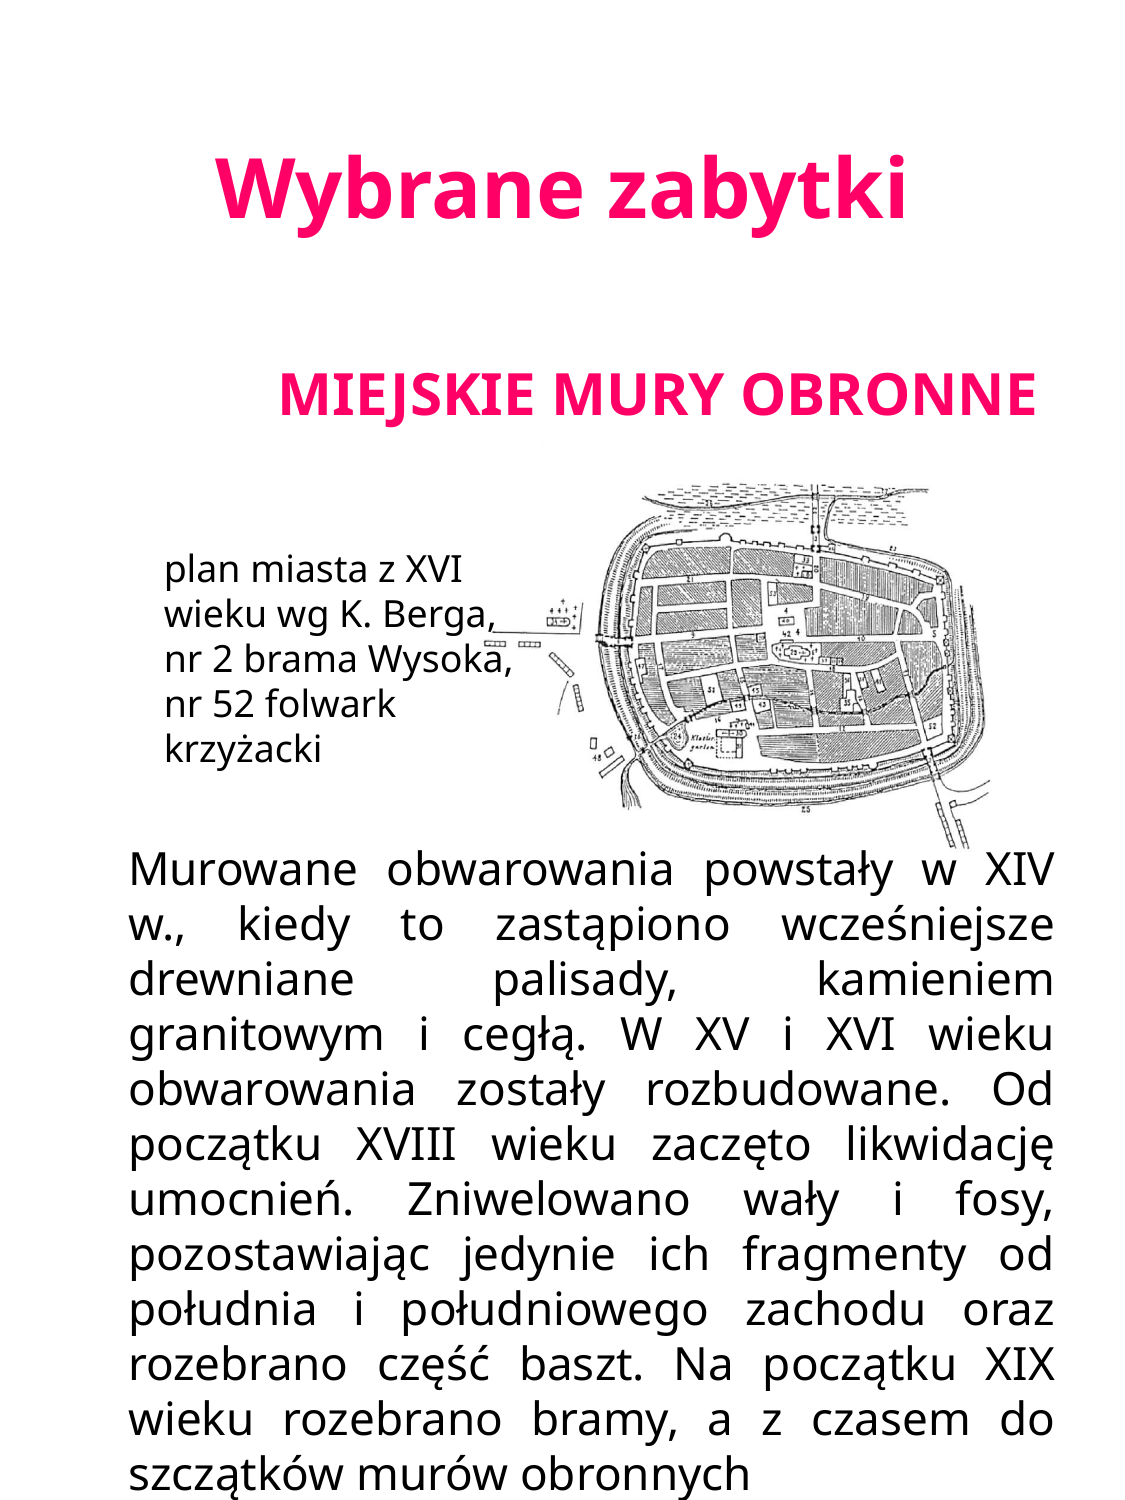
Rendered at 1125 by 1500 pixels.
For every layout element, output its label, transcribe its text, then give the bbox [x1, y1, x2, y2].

text_box Murowane obwarowania powstały w XIV w., kiedy to zastąpiono wcześniejsze drewniane palisady, kamieniem granitowym i cegłą. W XV i XVI wieku obwarowania zostały rozbudowane. Od początku XVIII wieku zaczęto likwidację umocnień. Zniwelowano wały i fosy, pozostawiając jedynie ich fragmenty od południa i południowego zachodu oraz rozebrano część baszt. Na początku XIX wieku rozebrano bramy, a z czasem do szczątków murów obronnych 19 [113, 832, 1071, 1500]
list MIEJSKIE MURY OBRONNE [56, 350, 1069, 1340]
text_box plan miasta z XVI wieku wg K. Berga, nr 2 brama Wysoka, nr 52 folwark krzyżacki [149, 537, 474, 778]
picture [479, 442, 1083, 864]
title Wybrane zabytki [56, 60, 1069, 310]
